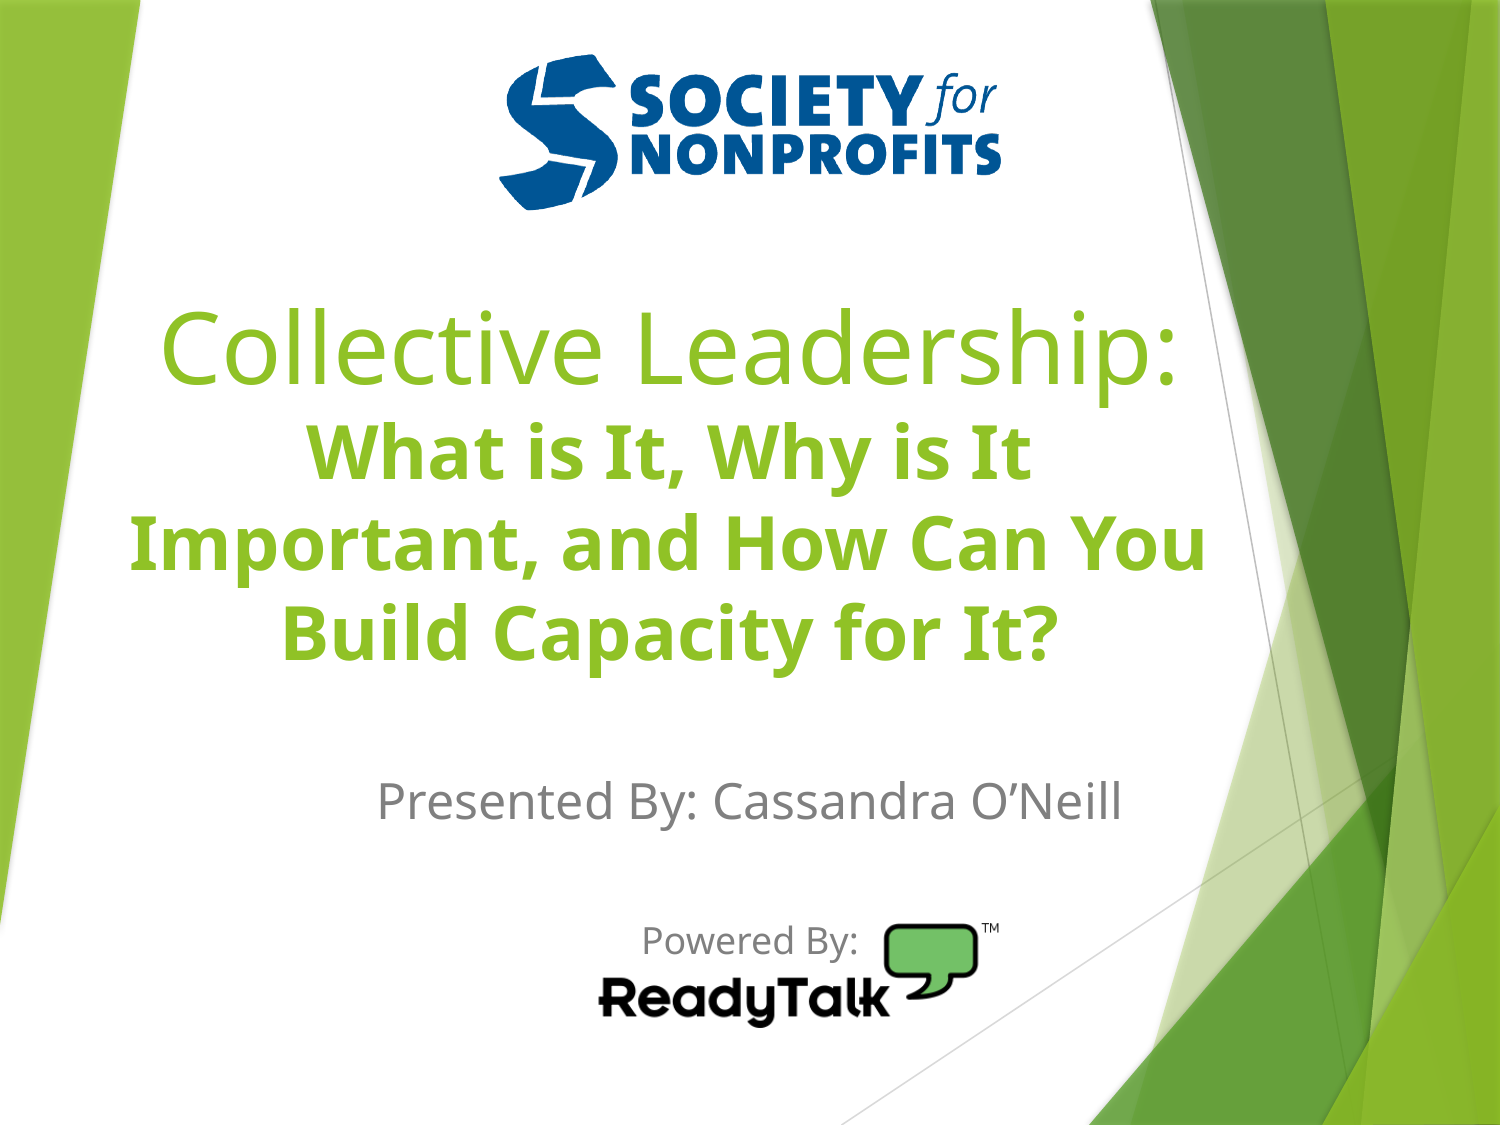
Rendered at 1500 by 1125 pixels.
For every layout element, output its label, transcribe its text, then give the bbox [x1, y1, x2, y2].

picture [586, 897, 1012, 1051]
picture [498, 53, 1002, 212]
title Collective Leadership: What is It, Why is It Important, and How Can You Build Capacity for It? [99, 412, 1240, 683]
subtitle Presented By: Cassandra O’Neill Powered By: [271, 762, 1229, 943]
